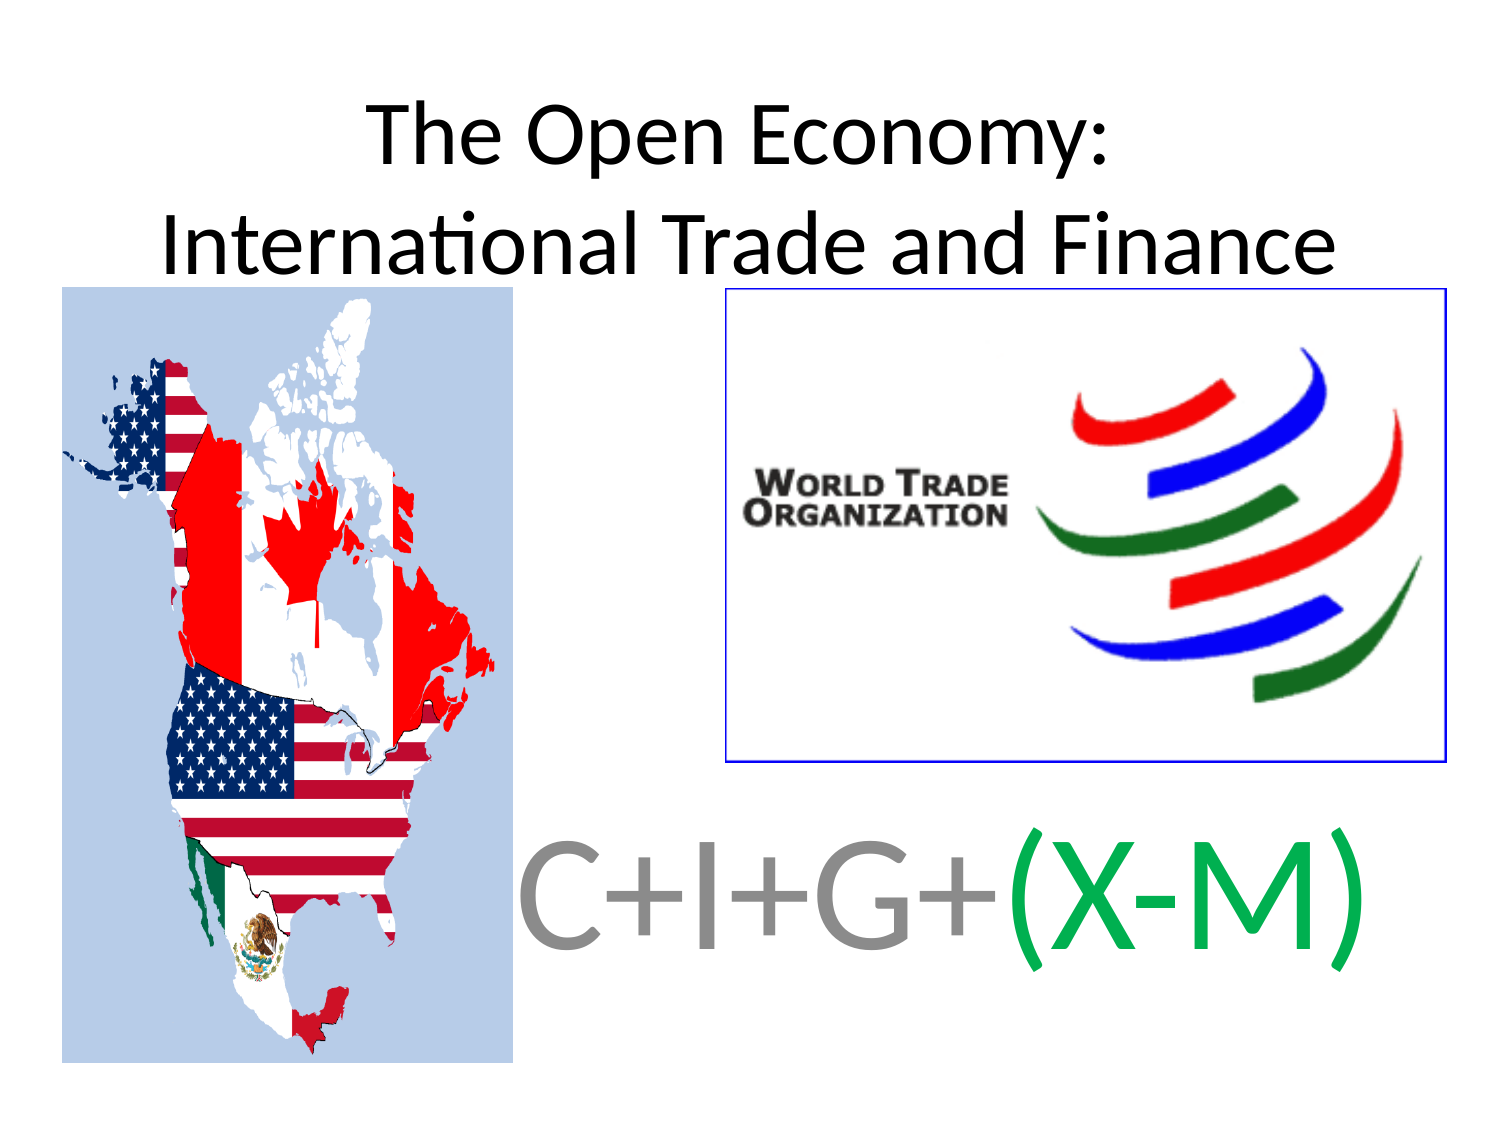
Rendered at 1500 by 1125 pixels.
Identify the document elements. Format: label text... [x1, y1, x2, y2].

picture [62, 287, 513, 1063]
picture [724, 287, 1448, 763]
subtitle C+I+G+(X-M) [516, 774, 1475, 1063]
title The Open Economy: International Trade and Finance [112, 62, 1388, 304]
